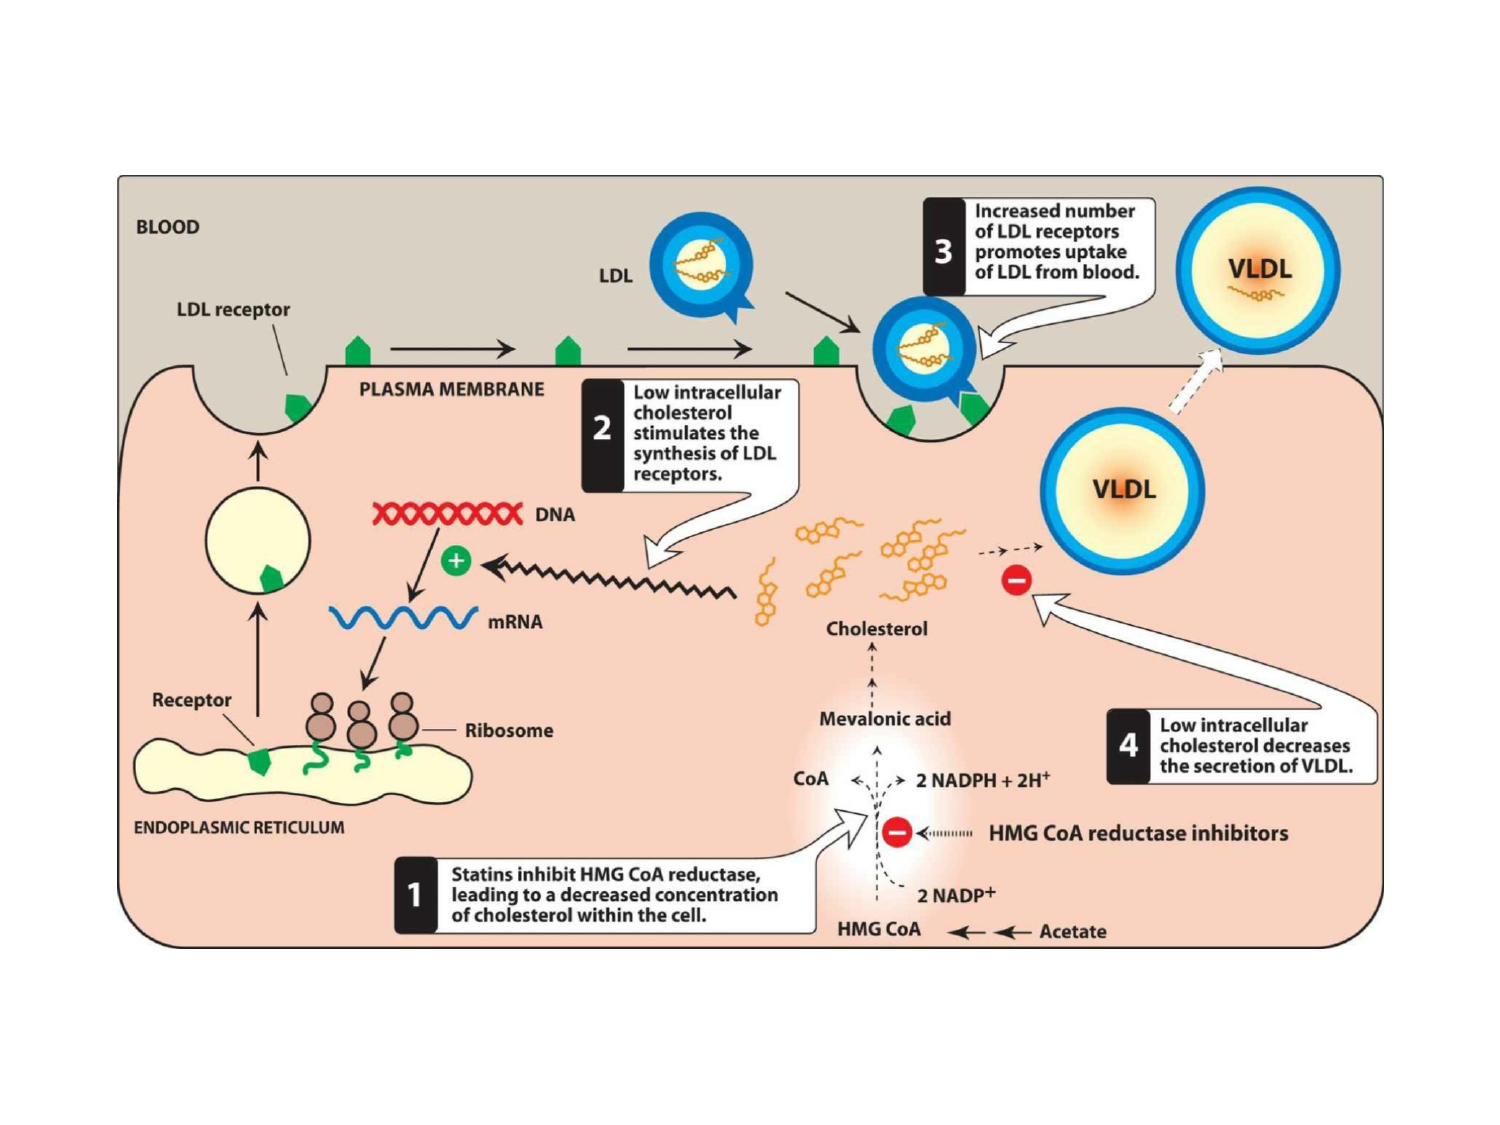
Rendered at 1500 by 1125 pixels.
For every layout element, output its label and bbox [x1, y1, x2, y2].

picture [117, 175, 1384, 949]
